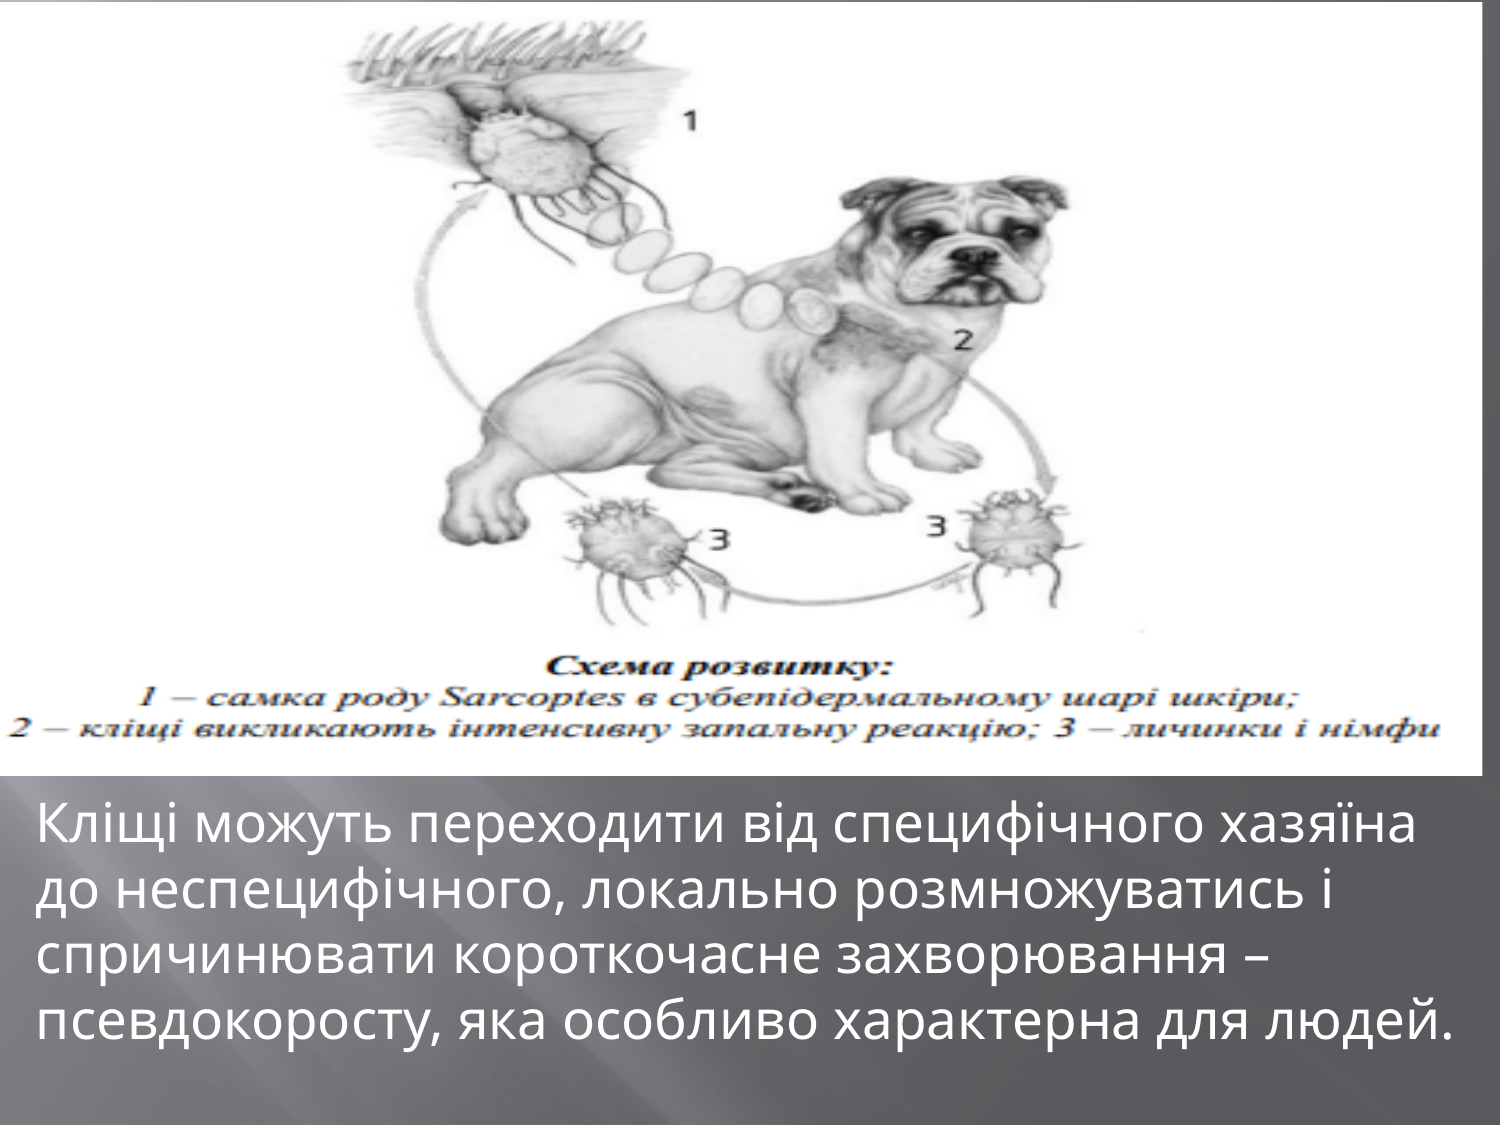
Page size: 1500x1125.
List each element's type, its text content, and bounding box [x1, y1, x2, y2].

picture [0, 2, 1483, 776]
list Кліщі можуть переходити від специфічного хазяїна до неспецифічного, локально розмножуватись і спричинювати короткочасне захворювання – псевдокоросту, яка особливо характерна для людей. [0, 780, 1483, 1125]
